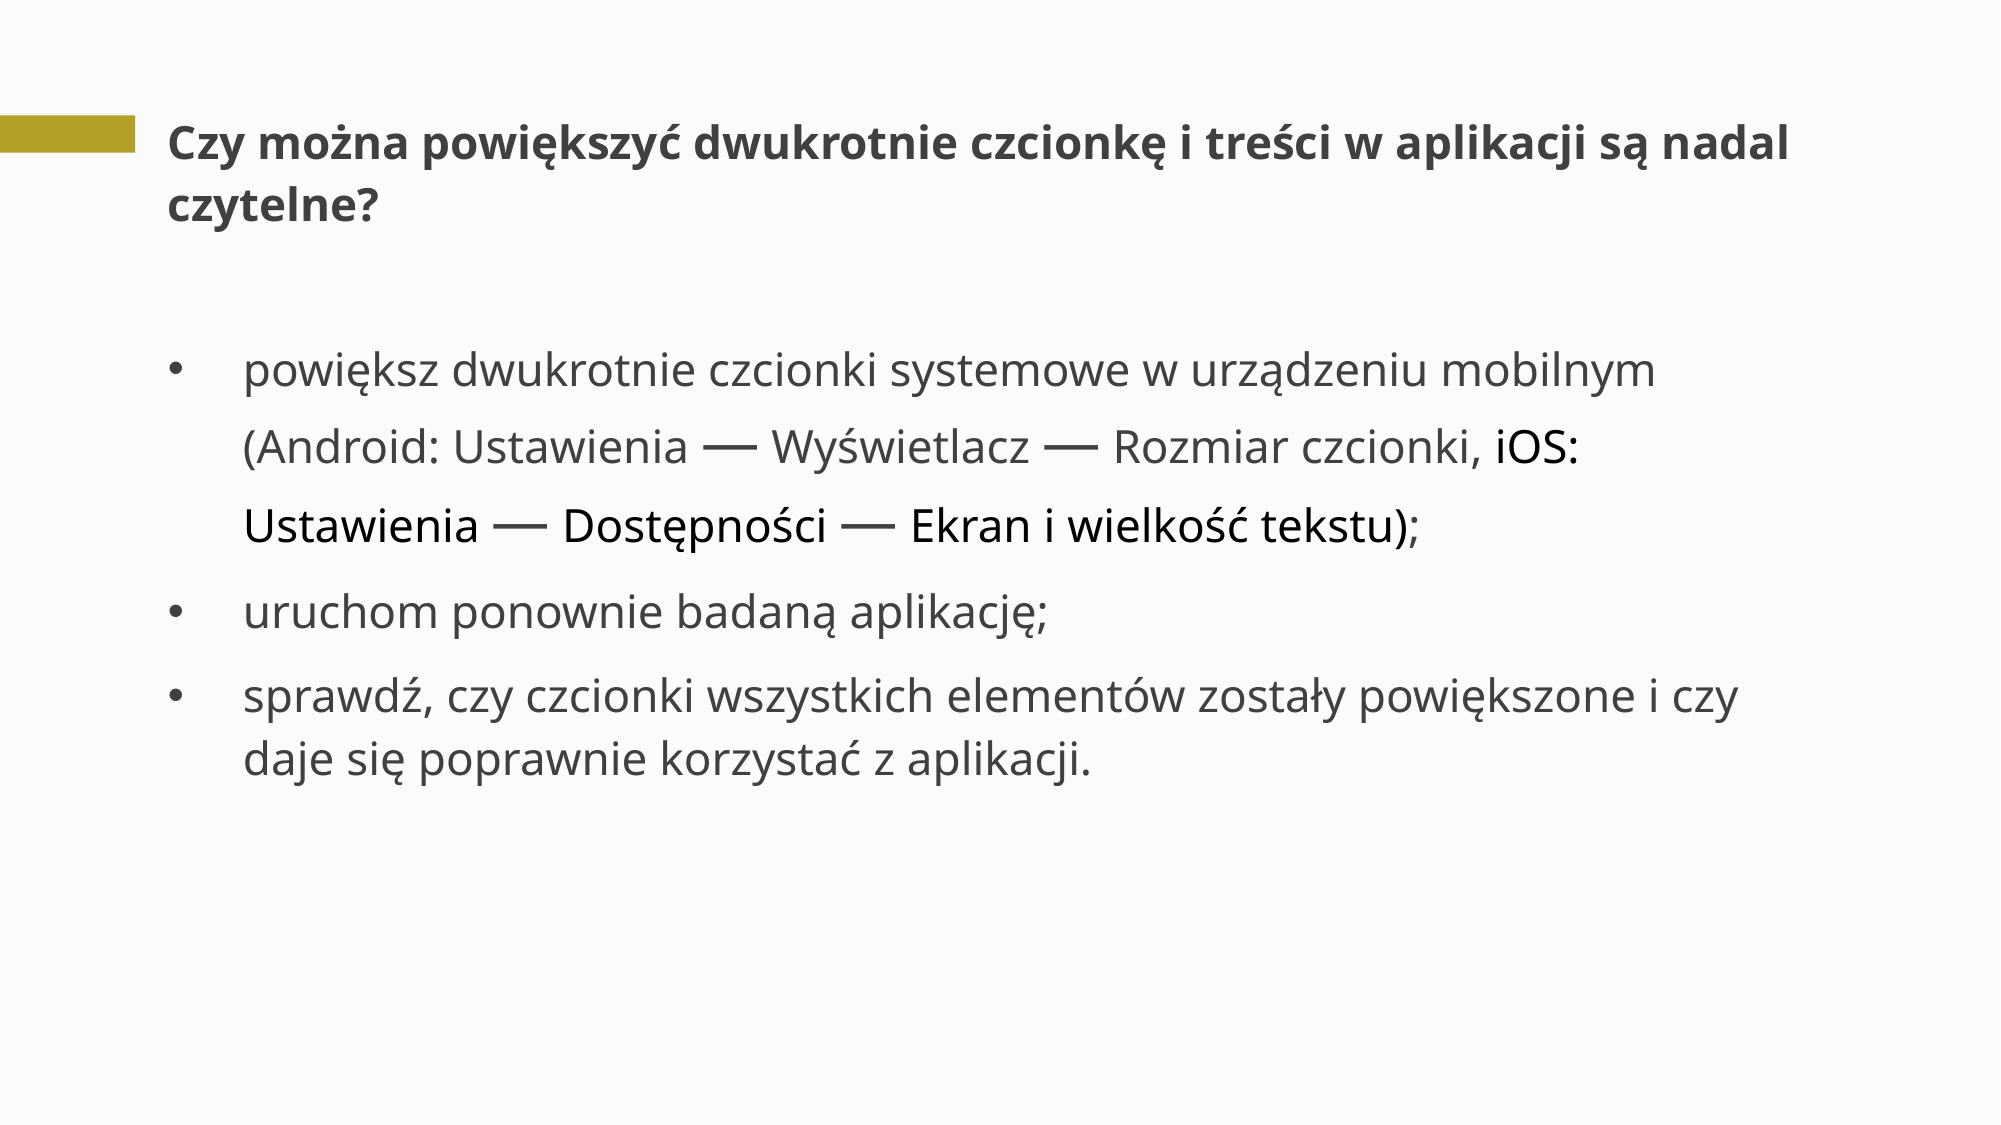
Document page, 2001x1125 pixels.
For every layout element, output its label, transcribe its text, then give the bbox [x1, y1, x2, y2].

title Czy można powiększyć dwukrotnie czcionkę i treści w aplikacji są nadal czytelne? [152, 98, 1838, 250]
list powiększ dwukrotnie czcionki systemowe w urządzeniu mobilnym (Android: Ustawienia — Wyświetlacz — Rozmiar czcionki, iOS: Ustawienia — Dostępności — Ekran i wielkość tekstu); uruchom ponownie badaną aplikację; sprawdź, czy czcionki wszystkich elementów zostały powiększone i czy daje się poprawnie korzystać z aplikacji. [152, 325, 1838, 918]
